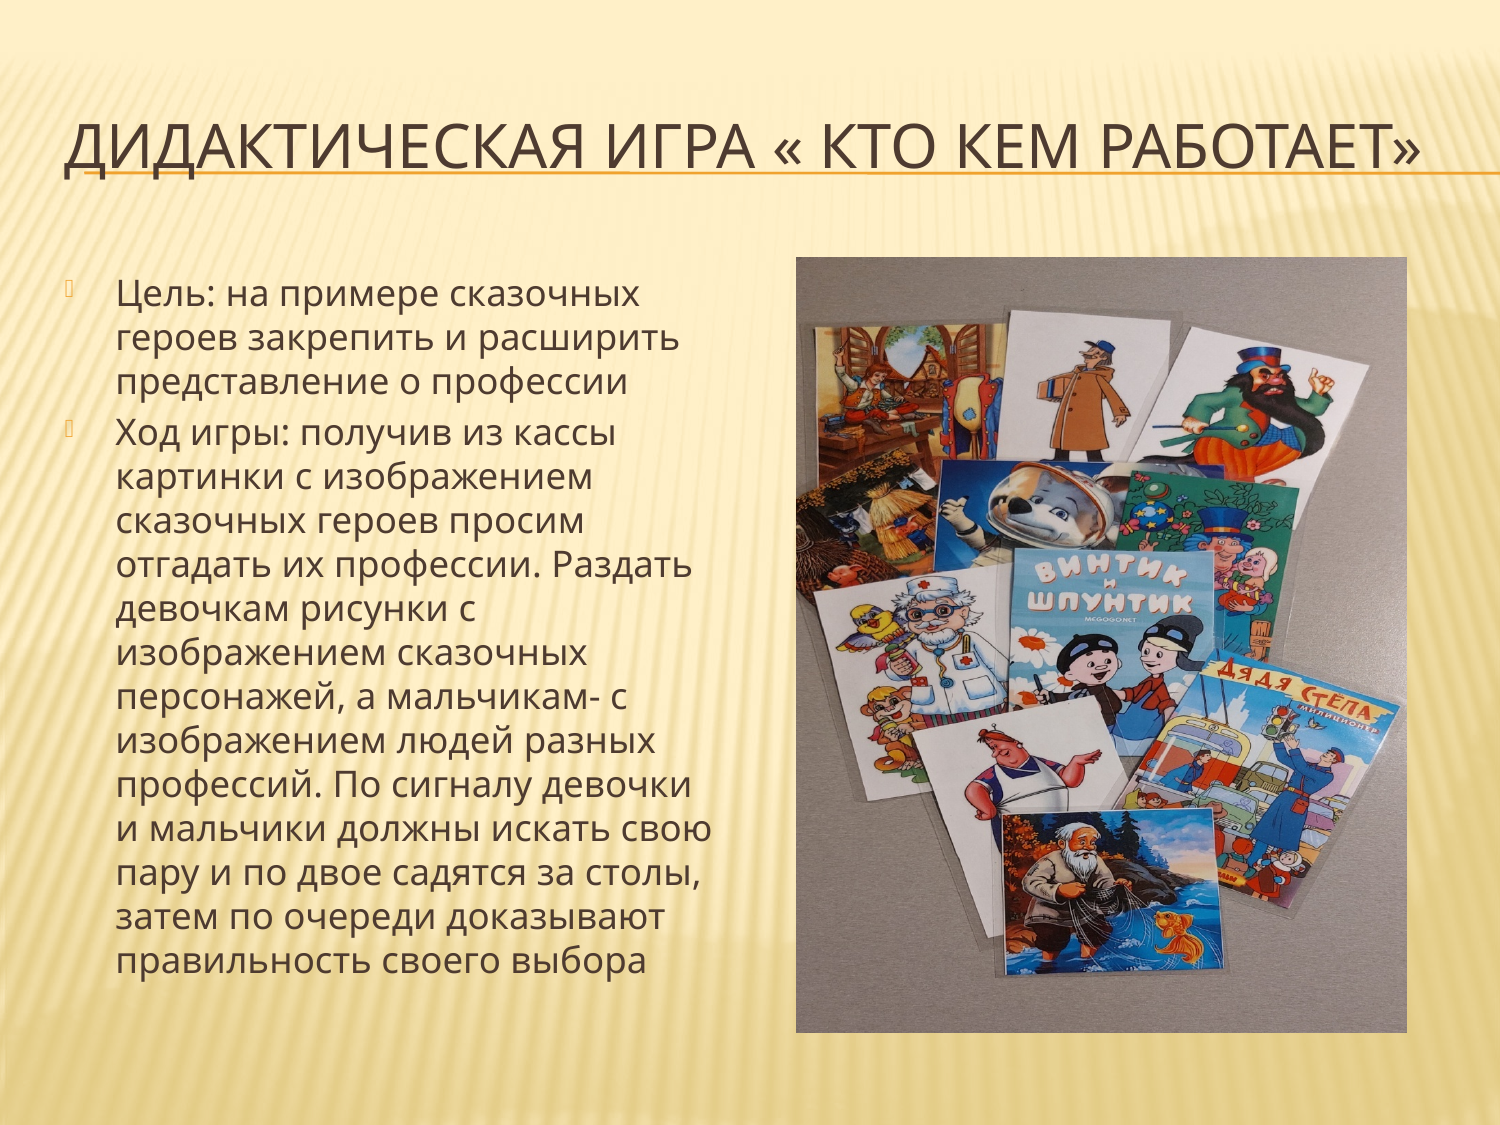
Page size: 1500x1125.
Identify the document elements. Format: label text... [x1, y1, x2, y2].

title Дидактическая игра « Кто кем работает» [49, 75, 1475, 213]
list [796, 257, 1407, 1034]
list Цель: на примере сказочных героев закрепить и расширить представление о профессии Ход игры: получив из кассы картинки с изображением сказочных героев просим отгадать их профессии. Раздать девочкам рисунки с изображением сказочных персонажей, а мальчикам- с изображением людей разных профессий. По сигналу девочки и мальчики должны искать свою пару и по двое садятся за столы, затем по очереди доказывают правильность своего выбора [50, 262, 738, 1038]
